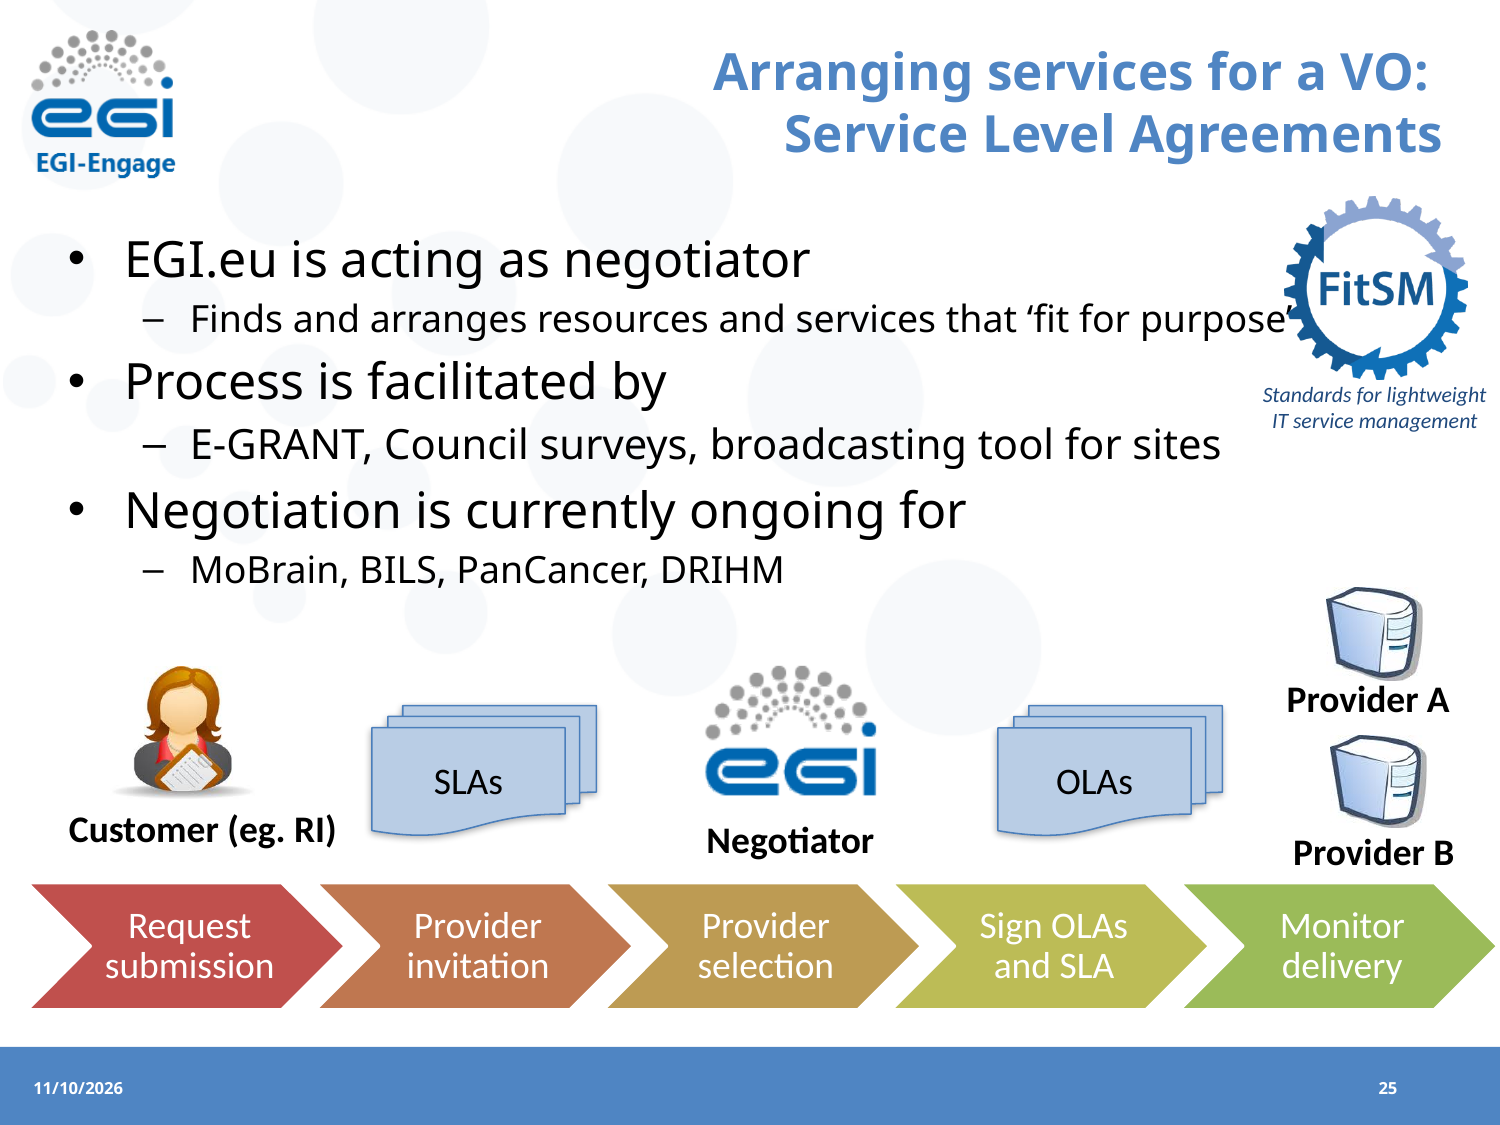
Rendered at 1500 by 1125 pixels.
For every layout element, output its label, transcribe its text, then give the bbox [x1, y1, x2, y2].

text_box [25, 880, 1499, 1012]
text_box Standards for lightweight IT service management [1248, 373, 1500, 441]
list EGI.eu is acting as negotiator Finds and arranges resources and services that ‘fit for purpose’ Process is facilitated by E-GRANT, Council surveys, broadcasting tool for sites Negotiation is currently ongoing for MoBrain, BILS, PanCancer, DRIHM [53, 219, 1436, 639]
picture [3, 0, 1076, 825]
picture [1330, 735, 1427, 829]
title Arranging services for a VO: Service Level Agreements [88, 30, 1459, 171]
picture [1326, 587, 1423, 681]
text_box Provider A [1271, 667, 1465, 727]
text_box Provider B [1278, 820, 1470, 879]
text_box OLAs [997, 704, 1224, 837]
text_box Negotiator [691, 808, 890, 869]
picture [1284, 196, 1468, 380]
text_box Customer (eg. RI) [54, 797, 353, 857]
text_box SLAs [371, 704, 598, 836]
